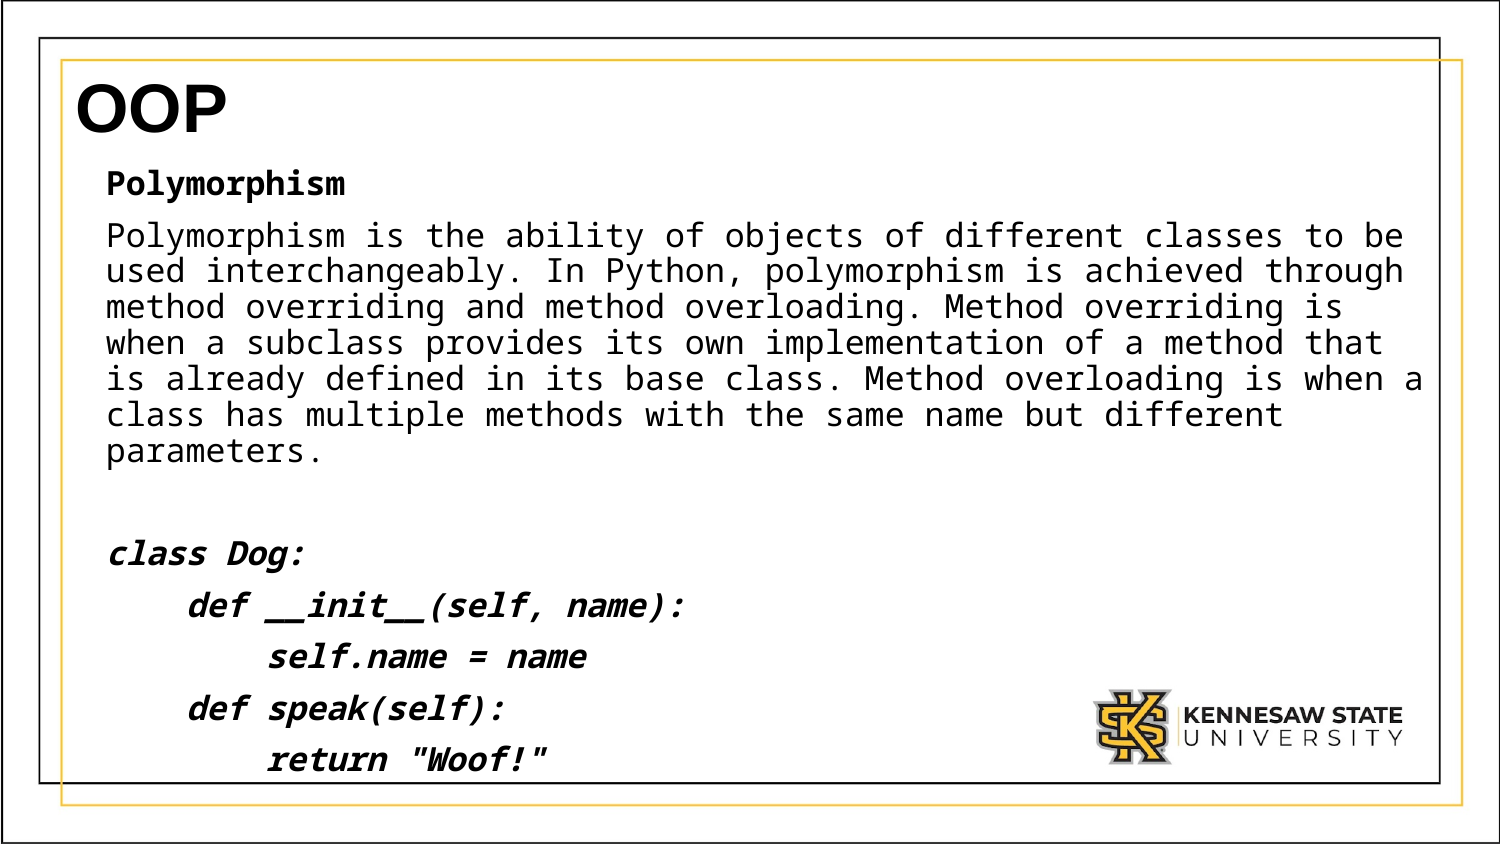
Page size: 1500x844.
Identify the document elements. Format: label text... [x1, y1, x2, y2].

picture [0, 0, 1500, 844]
list Polymorphism Polymorphism is the ability of objects of different classes to be used interchangeably. In Python, polymorphism is achieved through method overriding and method overloading. Method overriding is when a subclass provides its own implementation of a method that is already defined in its base class. Method overloading is when a class has multiple methods with the same name but different parameters. class Dog: def __init__(self, name): self.name = name def speak(self): return "Woof!" [77, 159, 1459, 777]
text_box OOP [60, 62, 1442, 158]
